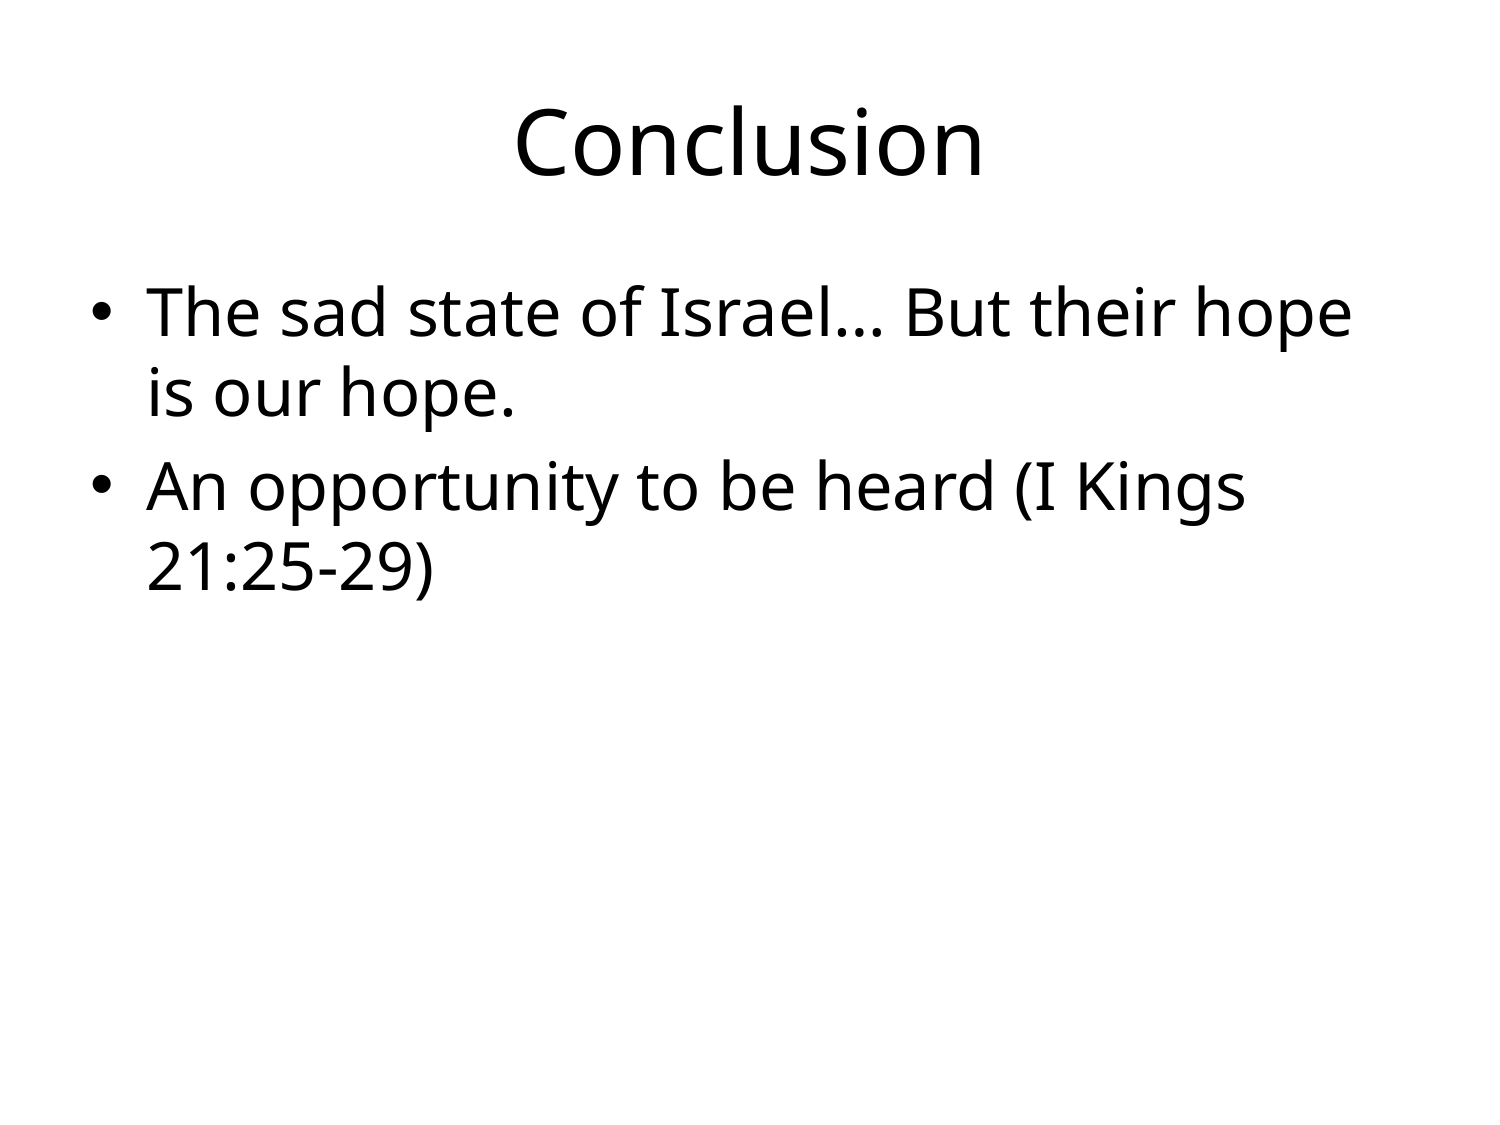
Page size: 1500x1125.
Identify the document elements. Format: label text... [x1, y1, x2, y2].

list The sad state of Israel… But their hope is our hope. An opportunity to be heard (I Kings 21:25-29) [75, 262, 1425, 1005]
title Conclusion [75, 45, 1425, 233]
